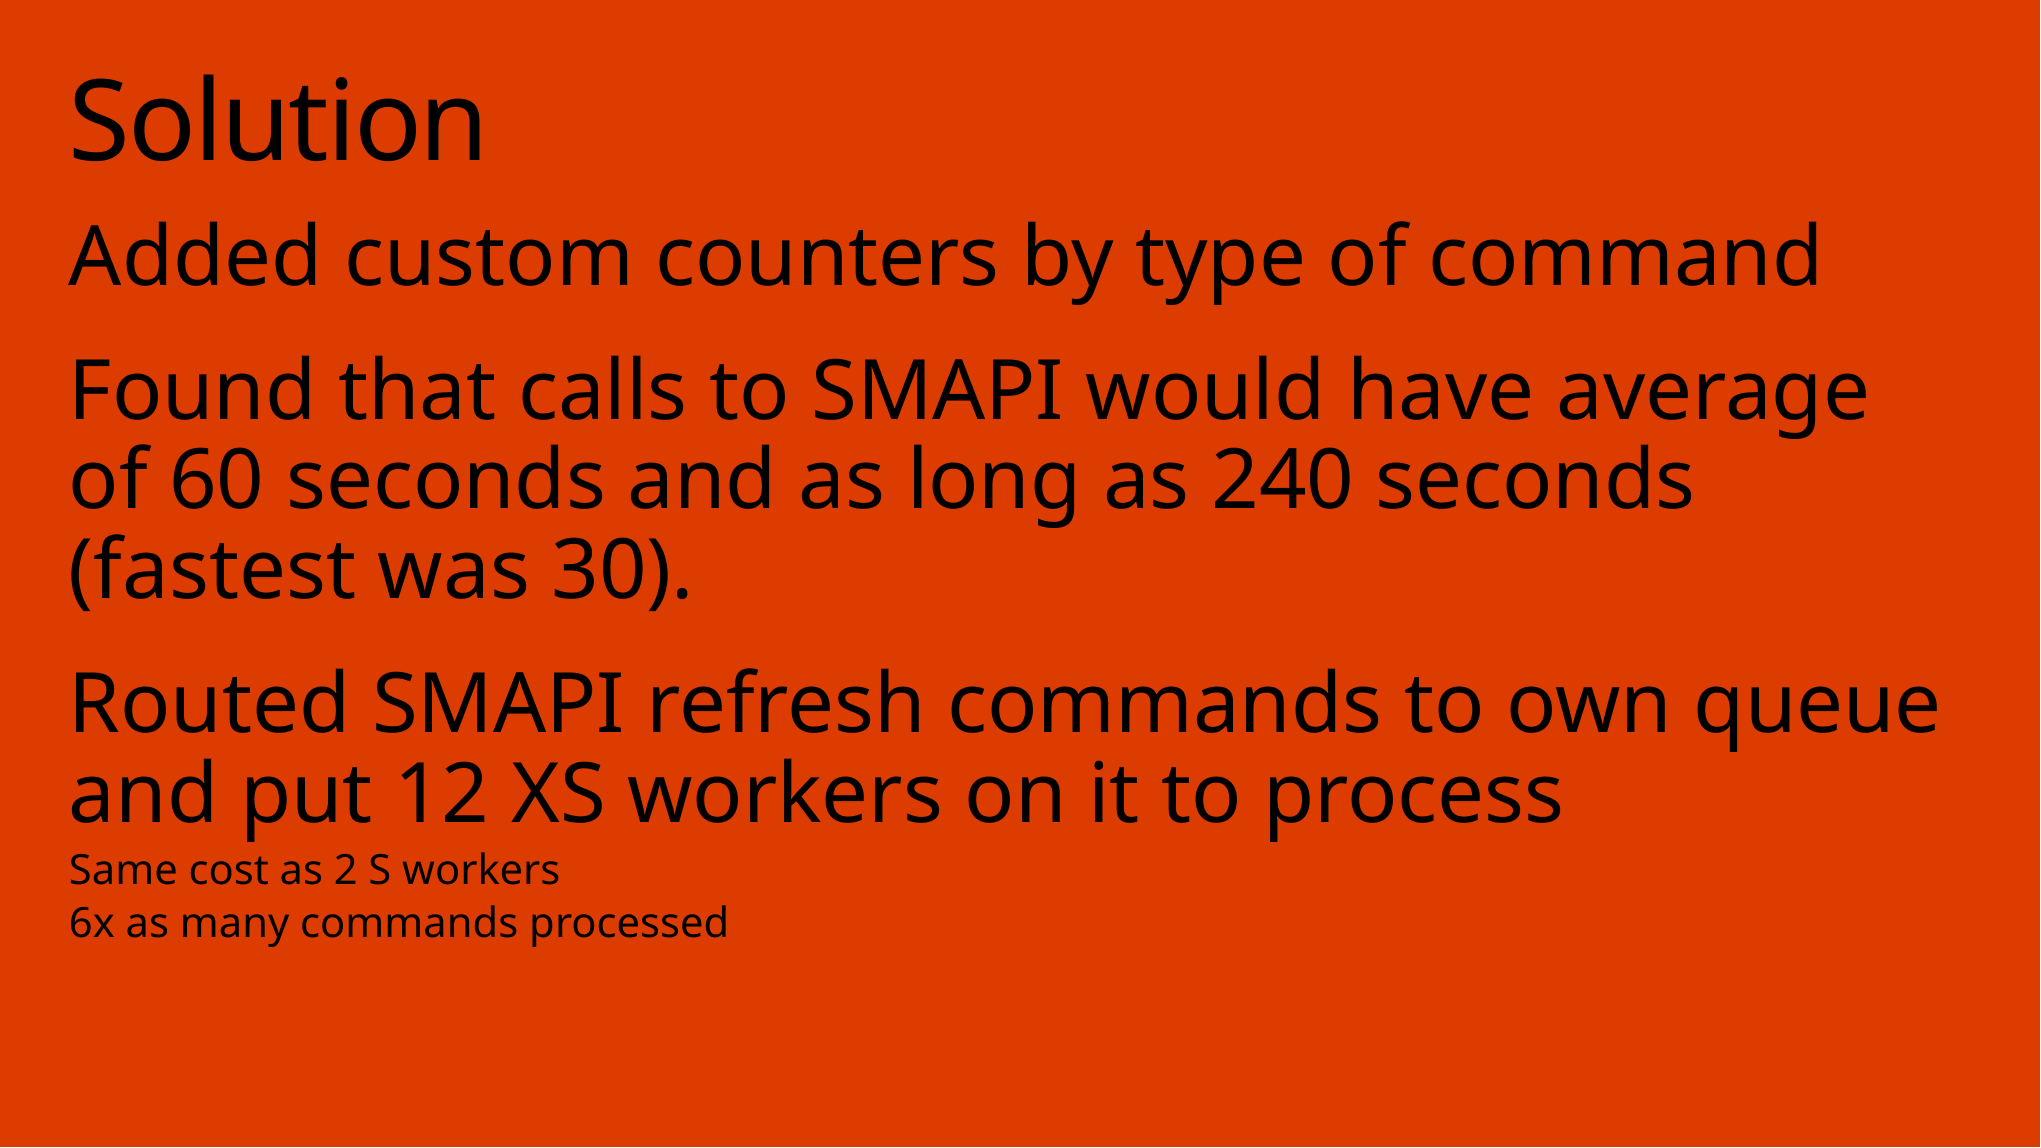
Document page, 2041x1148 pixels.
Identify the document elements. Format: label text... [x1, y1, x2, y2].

title Solution [45, 48, 1996, 198]
list Added custom counters by type of command Found that calls to SMAPI would have average of 60 seconds and as long as 240 seconds (fastest was 30). Routed SMAPI refresh commands to own queue and put 12 XS workers on it to process Same cost as 2 S workers 6x as many commands processed [45, 198, 1996, 891]
